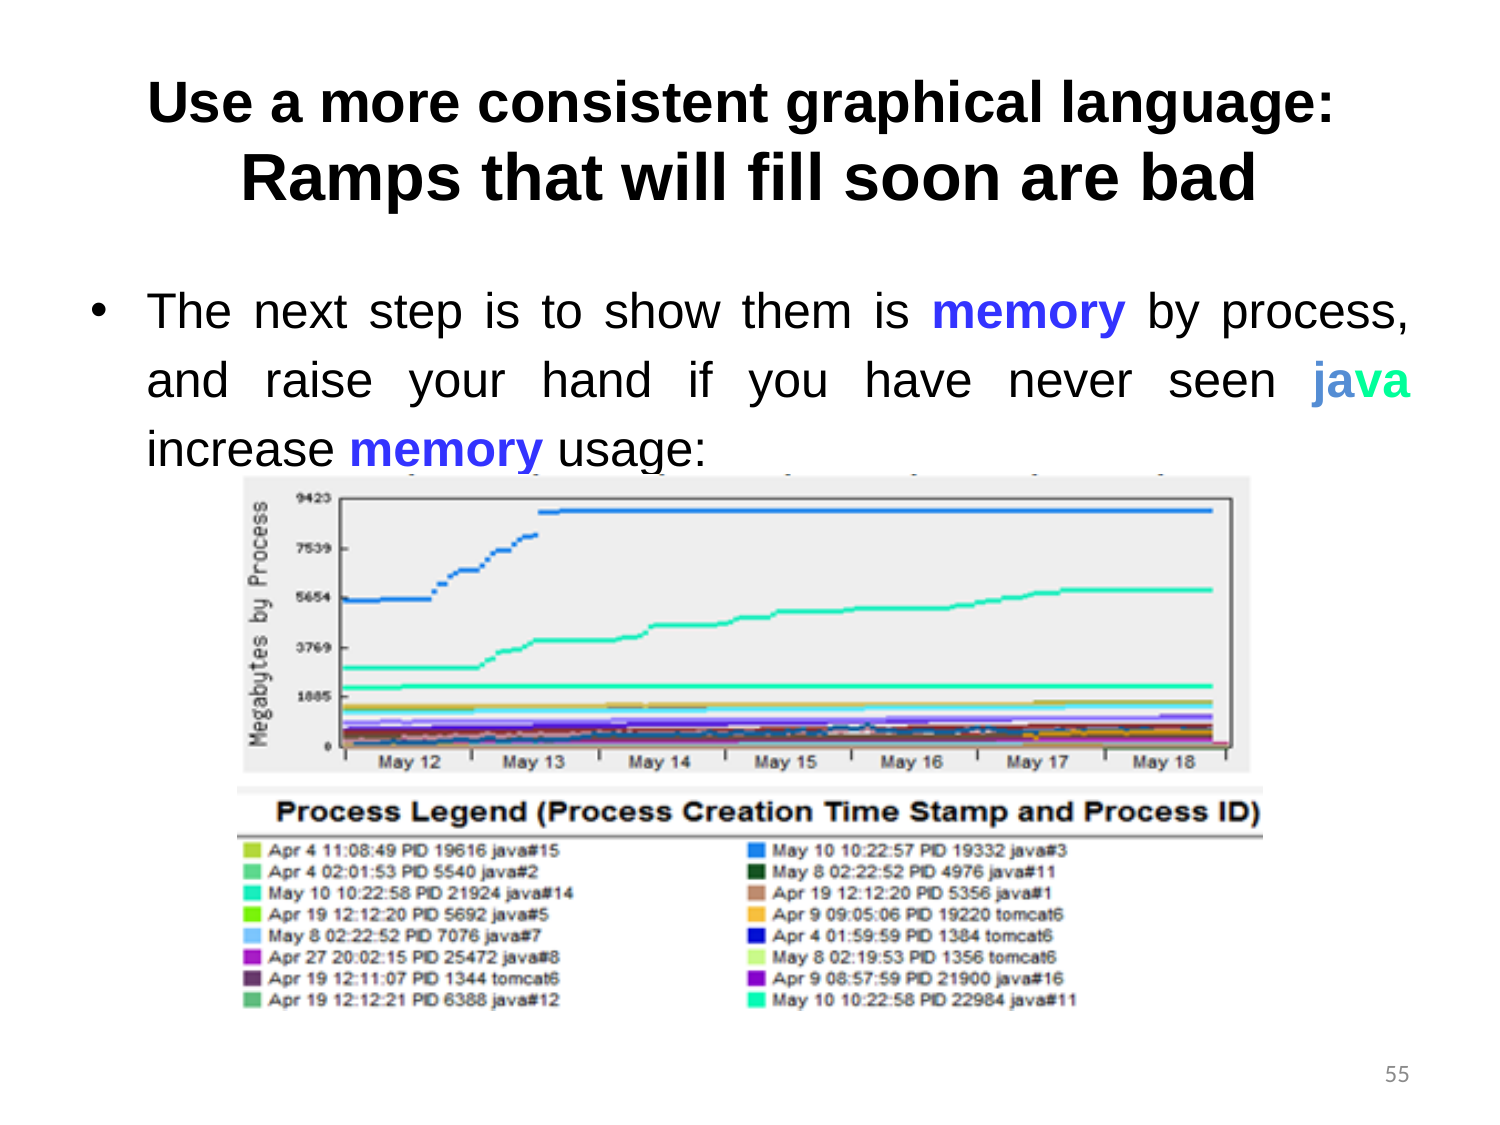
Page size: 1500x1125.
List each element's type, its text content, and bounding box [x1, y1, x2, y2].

title Use a more consistent graphical language: Ramps that will fill soon are bad [75, 45, 1425, 233]
picture [237, 474, 1263, 1011]
list The next step is to show them is memory by process, and raise your hand if you have never seen java increase memory usage: [75, 262, 1425, 1005]
slide_number 55 [1074, 1042, 1425, 1103]
